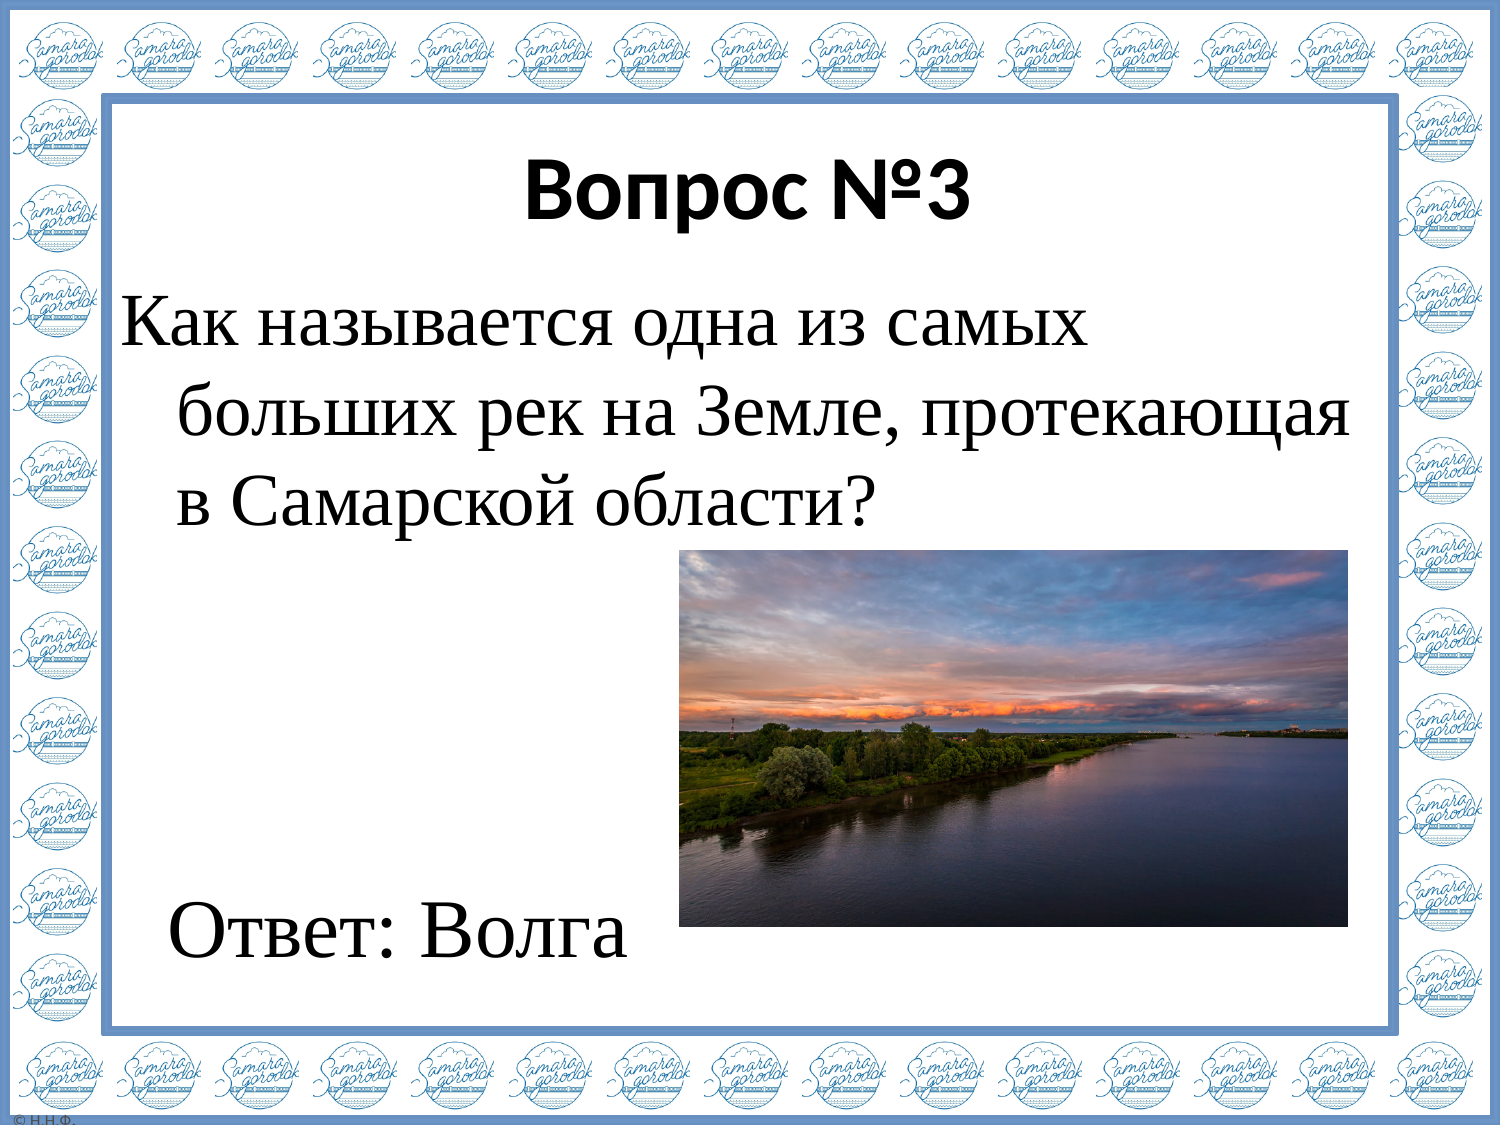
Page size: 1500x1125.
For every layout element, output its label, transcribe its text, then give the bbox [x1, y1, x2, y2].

picture [13, 176, 97, 260]
picture [13, 347, 97, 431]
picture [13, 945, 97, 1029]
picture [802, 1036, 886, 1115]
picture [1194, 1036, 1277, 1115]
picture [215, 1036, 299, 1115]
picture [117, 14, 201, 93]
picture [411, 1036, 494, 1115]
picture [900, 1036, 984, 1115]
picture [509, 1036, 592, 1115]
picture [215, 14, 298, 93]
picture [13, 432, 97, 516]
picture [19, 1033, 103, 1115]
picture [1292, 1036, 1375, 1115]
picture [1390, 1033, 1473, 1115]
picture [704, 14, 788, 93]
picture [998, 14, 1081, 93]
picture [13, 603, 97, 687]
picture [1399, 514, 1482, 598]
picture [1399, 770, 1482, 854]
picture [1399, 941, 1482, 1025]
picture [117, 1036, 201, 1115]
picture [1399, 258, 1482, 341]
picture [1194, 14, 1277, 93]
picture [13, 261, 97, 345]
picture [1399, 429, 1482, 512]
picture [802, 14, 886, 93]
picture [1399, 343, 1482, 427]
picture [1389, 14, 1482, 170]
picture [704, 1036, 788, 1115]
picture [313, 14, 396, 93]
title Вопрос №3 [113, 100, 1383, 266]
picture [1399, 172, 1482, 256]
picture [1096, 1036, 1180, 1115]
picture [606, 14, 690, 93]
picture [411, 14, 494, 93]
list Ответ: Волга [152, 867, 879, 1005]
picture [1399, 685, 1482, 768]
picture [900, 14, 984, 93]
picture [607, 1036, 690, 1115]
picture [13, 689, 97, 772]
picture [13, 518, 97, 601]
picture [1399, 856, 1482, 939]
list Как называется одна из самых больших рек на Земле, протекающая в Самарской области? [105, 262, 1372, 493]
picture [13, 860, 97, 943]
picture [13, 14, 103, 174]
picture [508, 14, 592, 93]
picture [313, 1036, 397, 1115]
picture [1096, 14, 1179, 93]
picture [13, 774, 97, 858]
picture [679, 550, 1348, 927]
picture [1291, 14, 1375, 93]
picture [998, 1036, 1082, 1115]
picture [1399, 599, 1482, 683]
